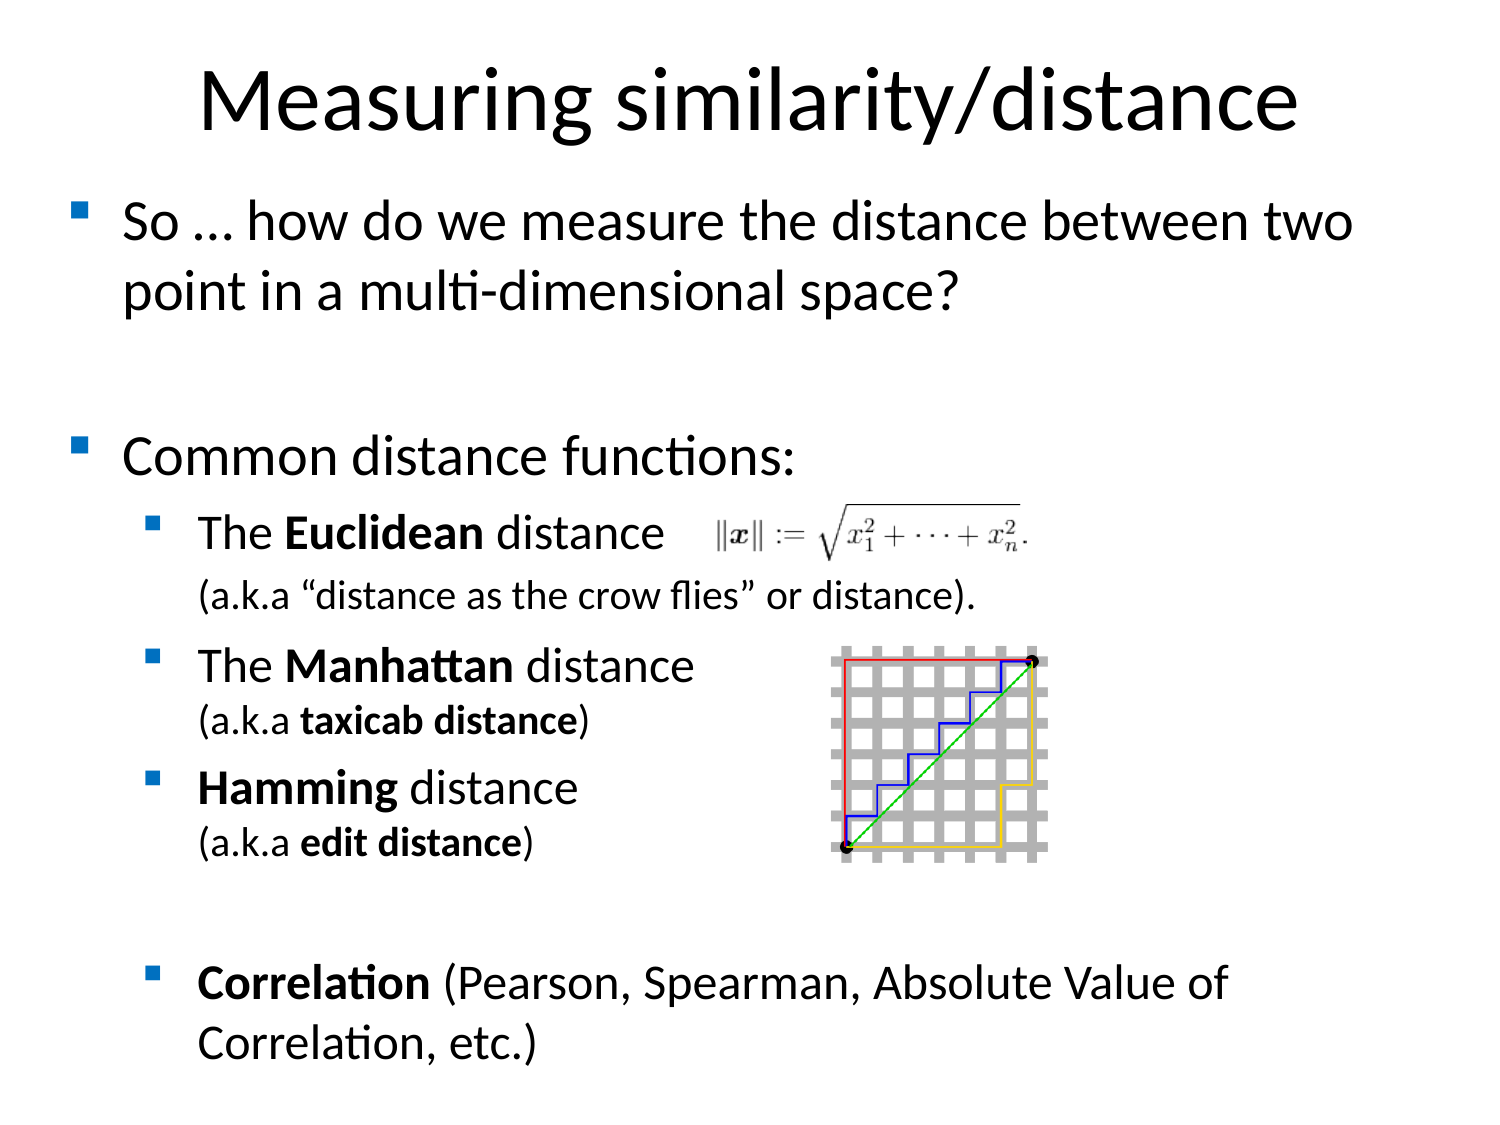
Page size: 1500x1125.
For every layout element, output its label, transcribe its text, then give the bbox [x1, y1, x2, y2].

text_box So … how do we measure the distance between two point in a multi-dimensional space? Common distance functions: The Euclidean distance (a.k.a “distance as the crow flies” or distance). The Manhattan distance (a.k.a taxicab distance) Hamming distance (a.k.a edit distance) Correlation (Pearson, Spearman, Absolute Value of Correlation, etc.) [51, 187, 1474, 1063]
picture [716, 504, 1027, 563]
picture [825, 640, 1052, 867]
text_box Measuring similarity/distance [0, 0, 1500, 187]
